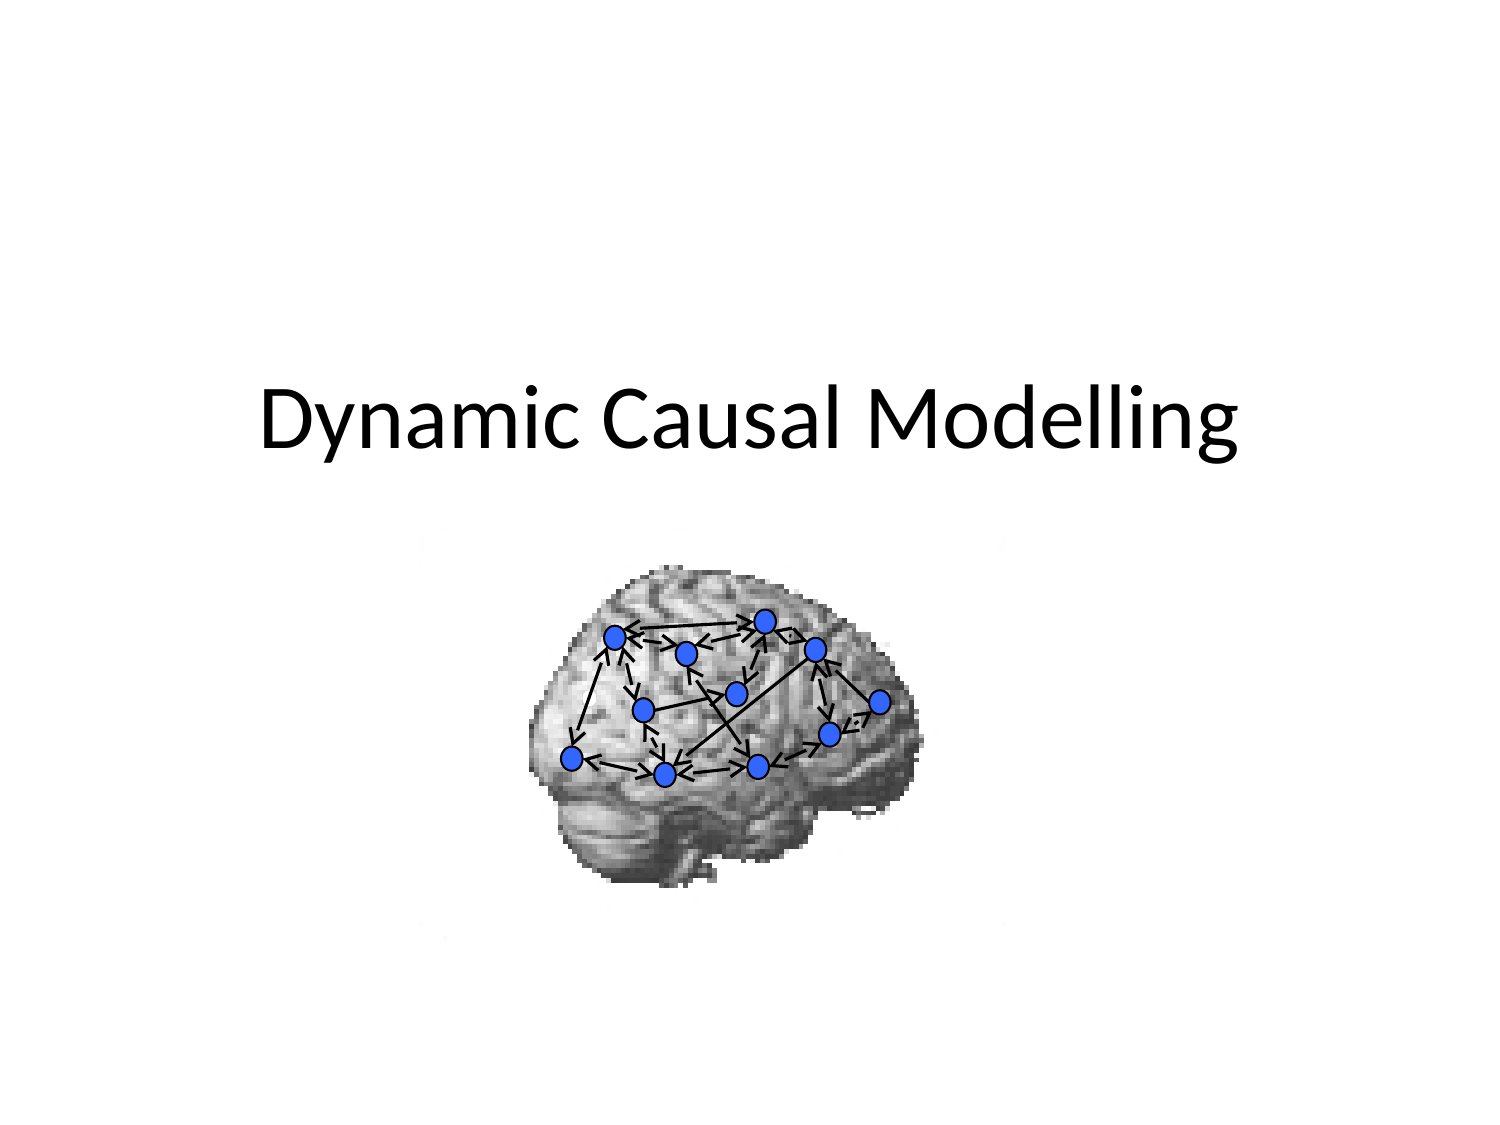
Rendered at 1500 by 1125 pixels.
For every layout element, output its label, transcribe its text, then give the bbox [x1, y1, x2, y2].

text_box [560, 609, 891, 787]
title Dynamic Causal Modelling [112, 290, 1388, 532]
picture [419, 527, 1006, 941]
